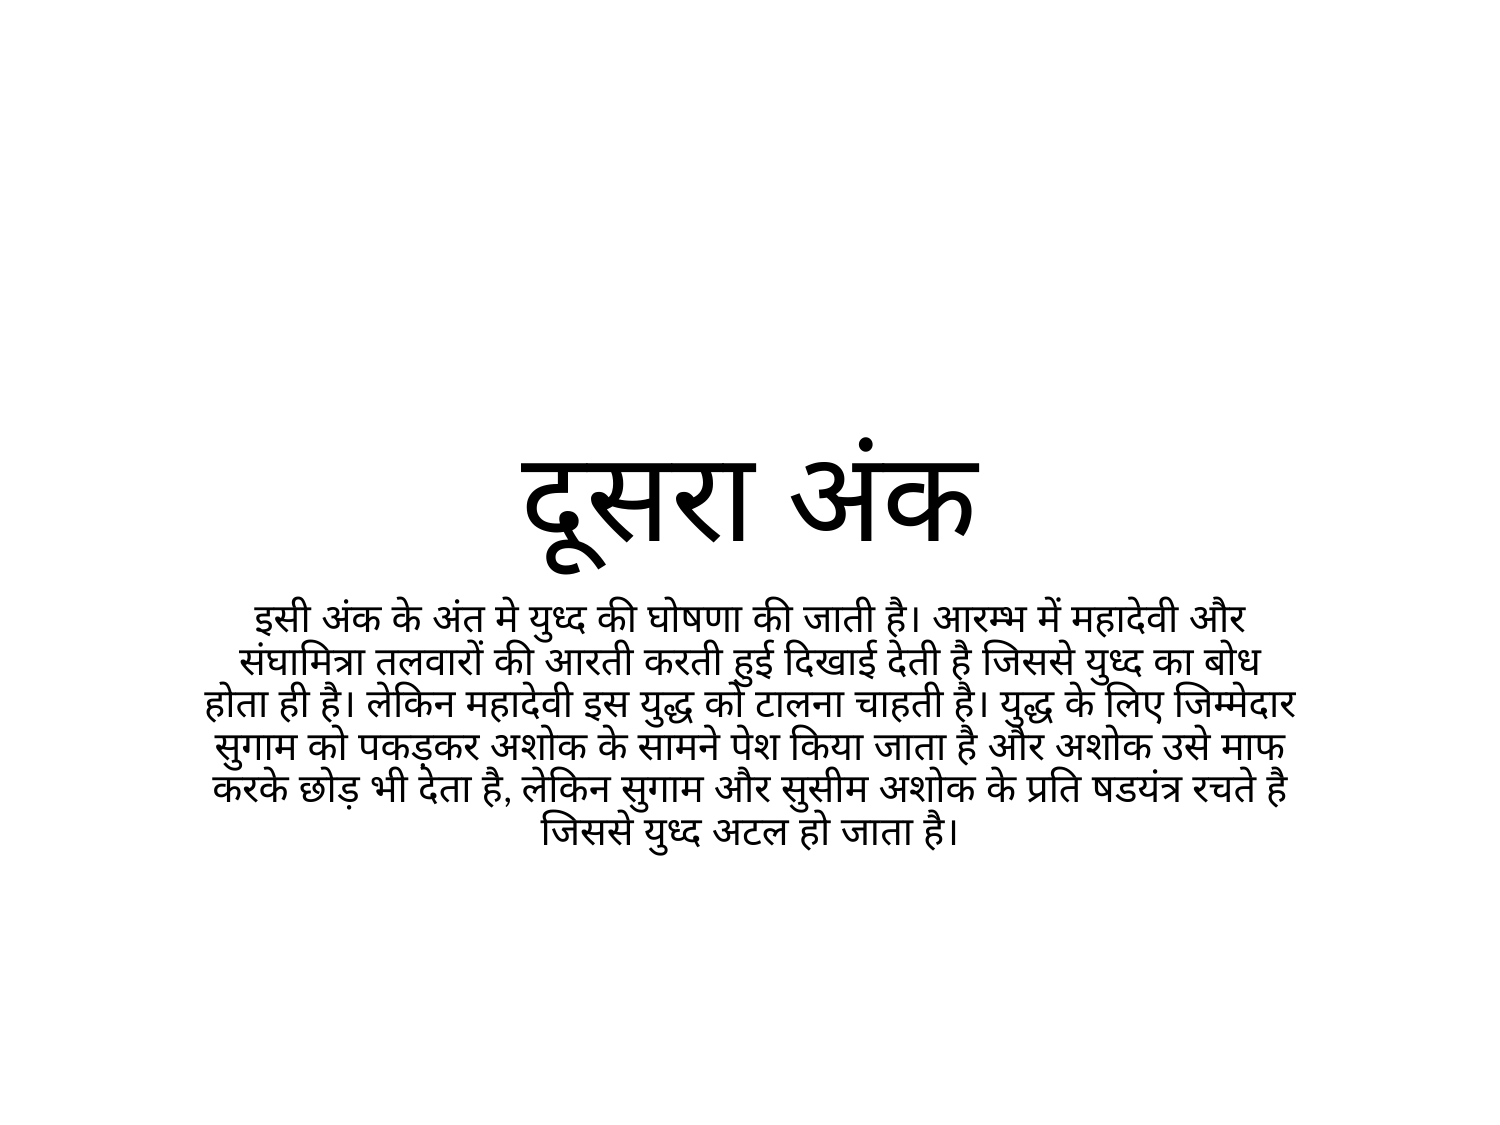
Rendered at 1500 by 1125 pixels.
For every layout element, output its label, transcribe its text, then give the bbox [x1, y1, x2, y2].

subtitle इसी अंक के अंत मे युध्द की घोषणा की जाती है। आरम्भ में महादेवी और संघामित्रा तलवारों की आरती करती हुई दिखाई देती है जिससे युध्द का बोध होता ही है। लेकिन महादेवी इस युद्ध को टालना चाहती है। युद्ध के लिए जिम्मेदार सुगाम को पकड़कर अशोक के सामने पेश किया जाता है और अशोक उसे माफ करके छोड़ भी देता है, लेकिन सुगाम और सुसीम अशोक के प्रति षडयंत्र रचते है जिससे युध्द अटल हो जाता है। [187, 590, 1313, 863]
title दूसरा अंक [112, 184, 1388, 576]
